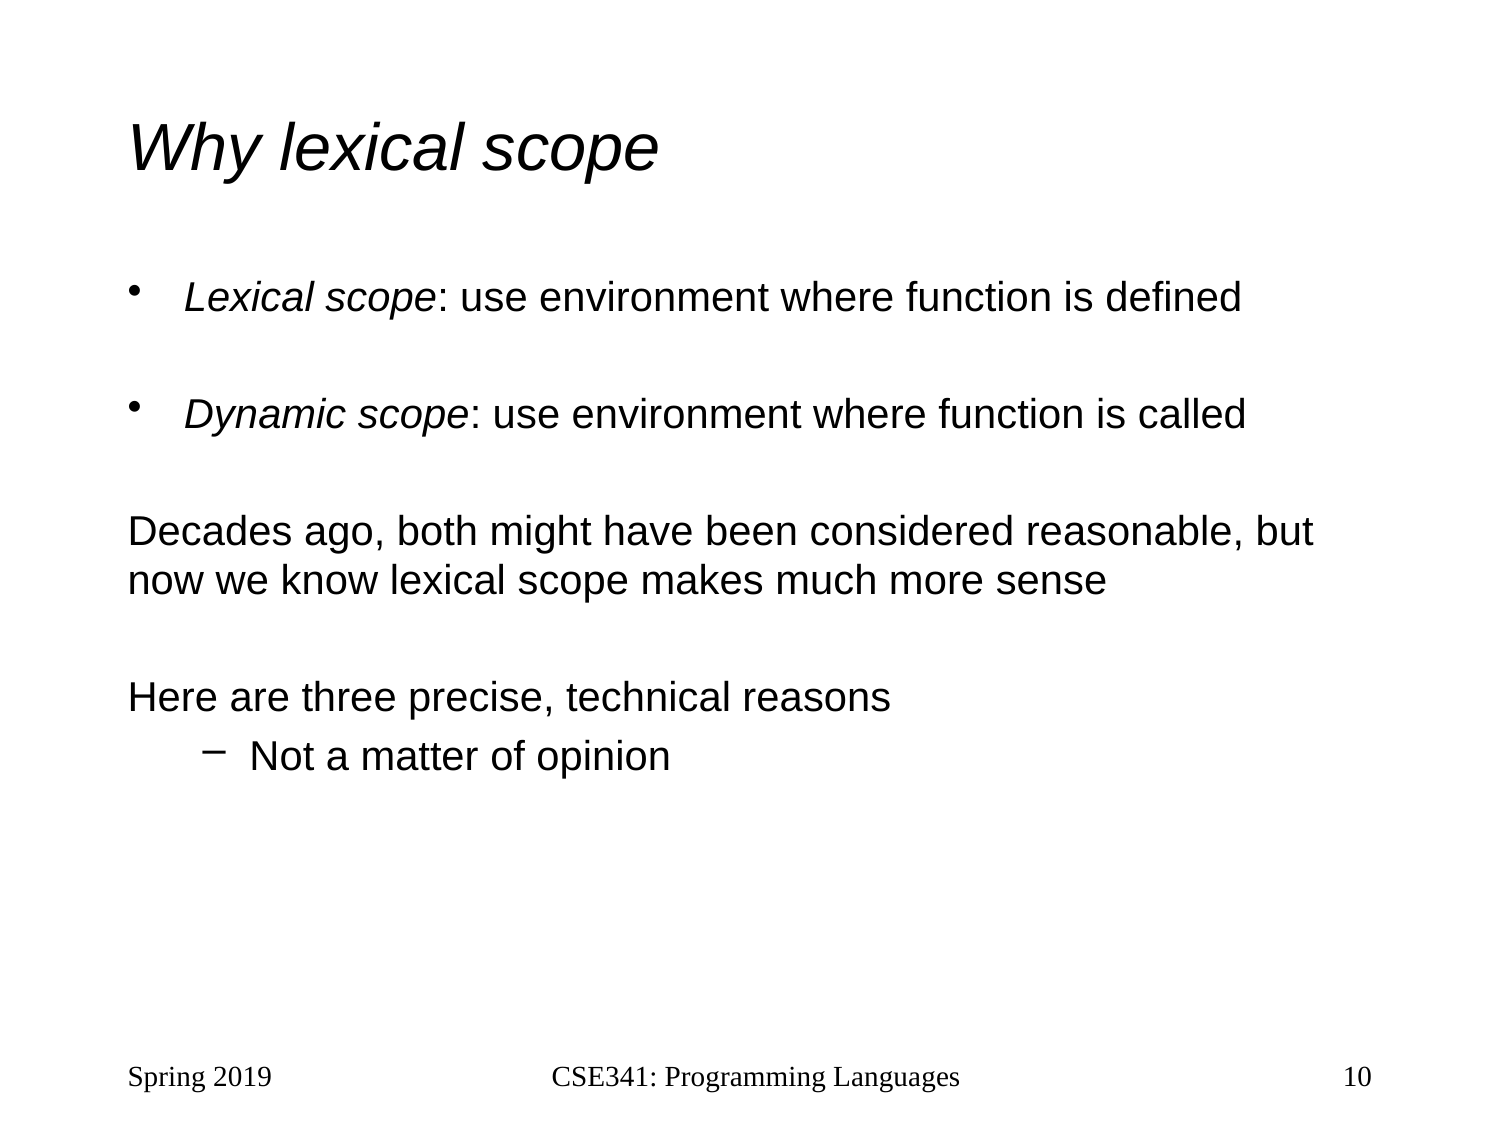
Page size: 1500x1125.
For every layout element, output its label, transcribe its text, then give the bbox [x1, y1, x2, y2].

footer CSE341: Programming Languages [474, 1049, 1038, 1125]
list Lexical scope: use environment where function is defined Dynamic scope: use environment where function is called Decades ago, both might have been considered reasonable, but now we know lexical scope makes much more sense Here are three precise, technical reasons Not a matter of opinion [112, 262, 1388, 1001]
slide_number 10 [1074, 1049, 1388, 1125]
slide_number Spring 2019 [112, 1049, 426, 1125]
title Why lexical scope [112, 49, 1388, 238]
